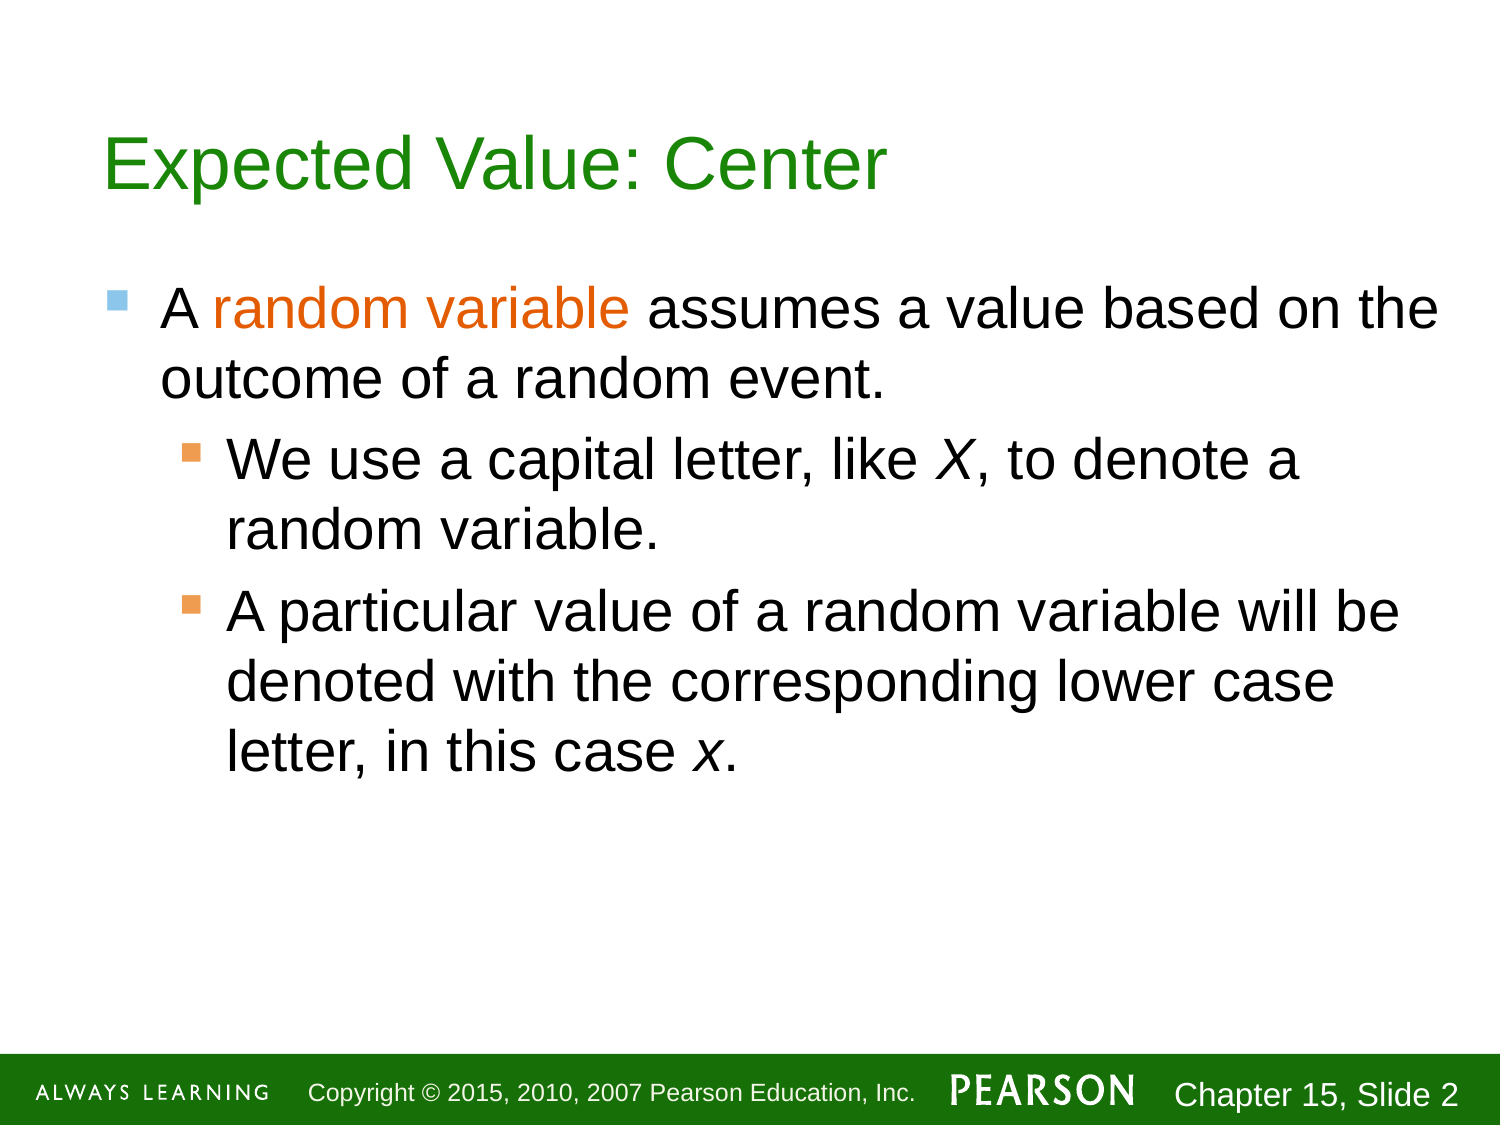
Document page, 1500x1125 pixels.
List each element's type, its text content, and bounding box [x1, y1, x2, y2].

title Expected Value: Center [87, 49, 1451, 213]
list A random variable assumes a value based on the outcome of a random event. We use a capital letter, like X, to denote a random variable. A particular value of a random variable will be denoted with the corresponding lower case letter, in this case x. [89, 262, 1451, 1013]
